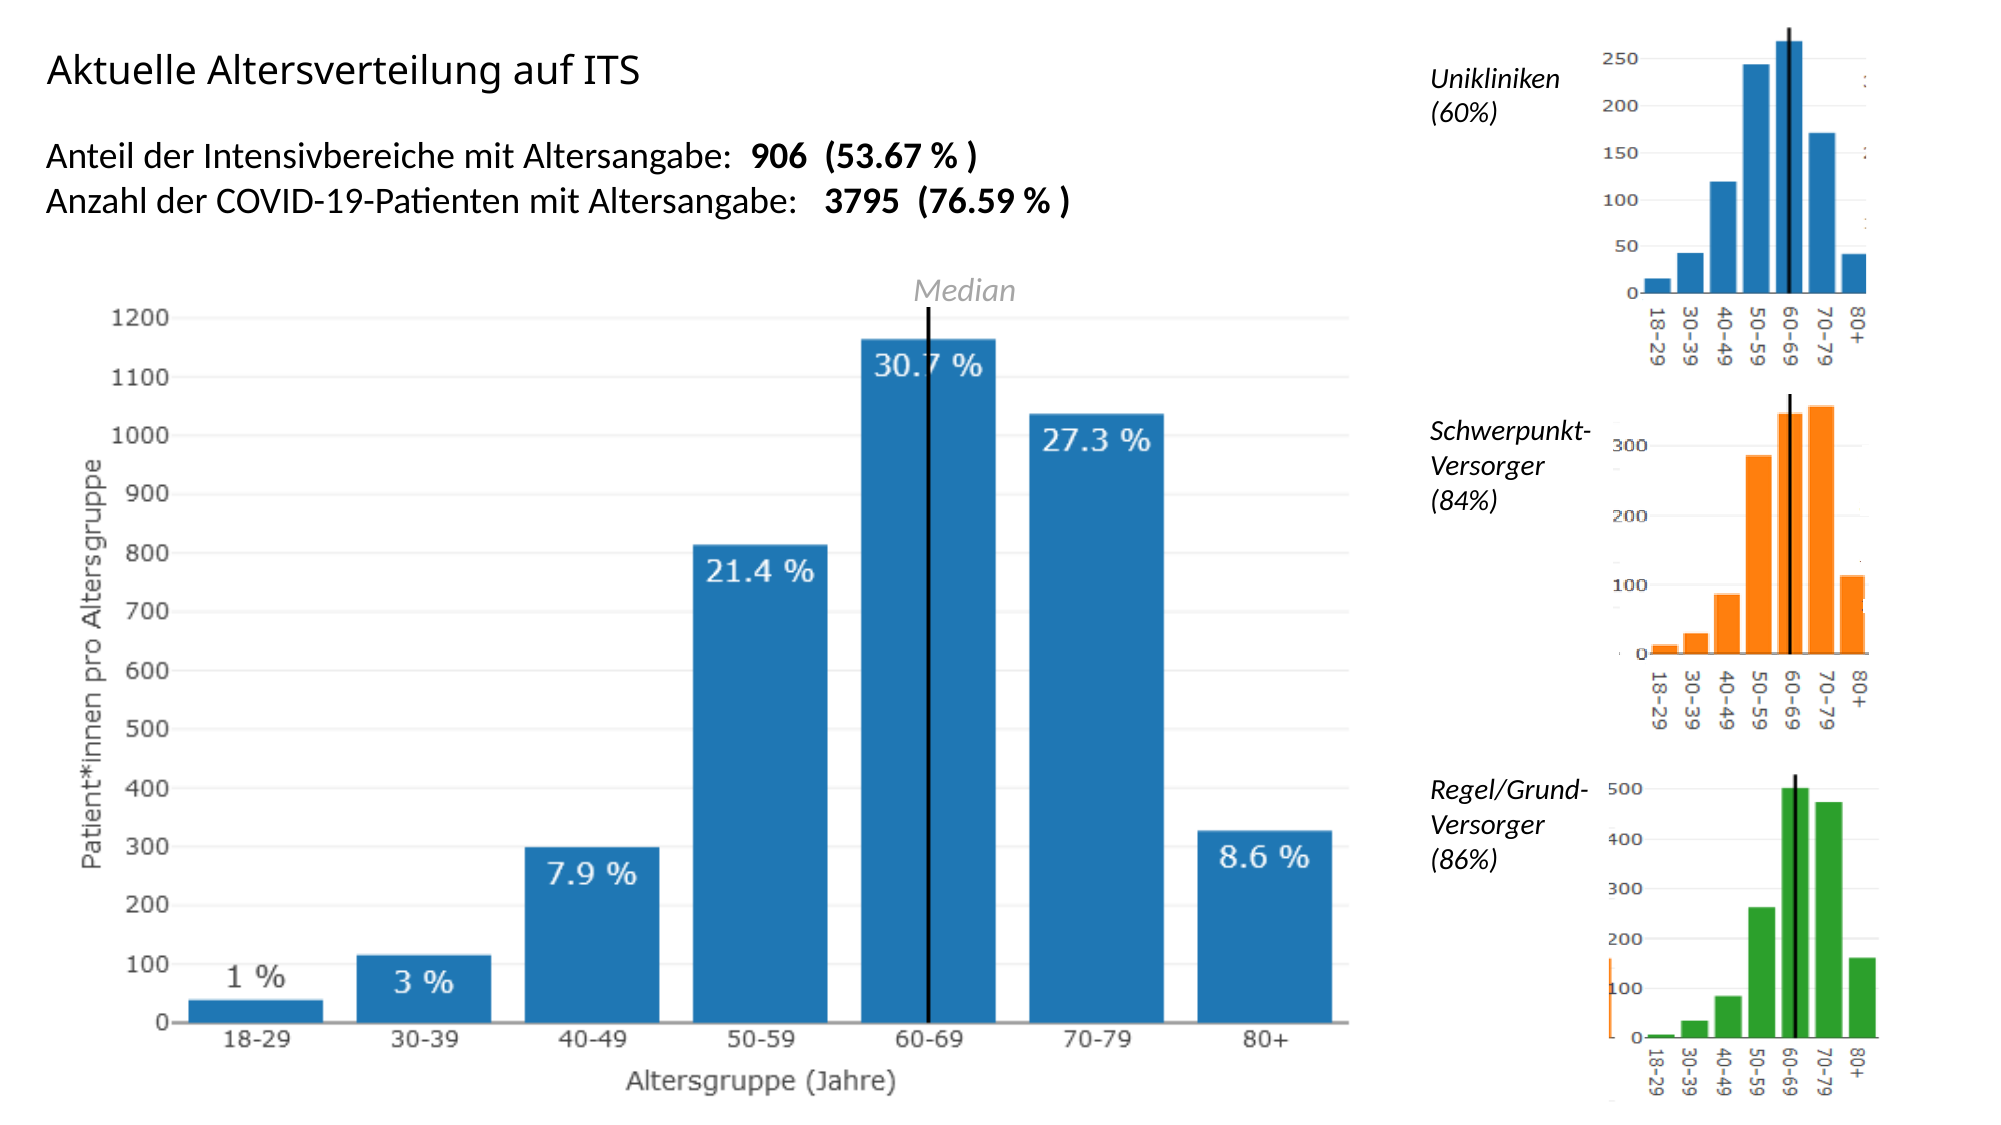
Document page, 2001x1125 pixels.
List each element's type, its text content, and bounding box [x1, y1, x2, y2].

picture [1608, 763, 1898, 1108]
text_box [1585, 16, 1898, 381]
picture [59, 307, 1368, 1099]
text_box Median [898, 261, 1081, 307]
title Aktuelle Altersverteilung auf ITS [31, 38, 1368, 102]
text_box Anteil der Intensivbereiche mit Altersangabe: 906 (53.67 % ) Anzahl der COVID-19-Patienten mit Altersangabe: 3795 (76.59 % ) [31, 123, 1139, 229]
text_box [1613, 394, 1900, 745]
text_box Schwerpunkt- Versorger (84%) [1415, 403, 1613, 524]
text_box Regel/Grund- Versorger (86%) [1415, 763, 1606, 883]
text_box Unikliniken (60%) [1415, 51, 1585, 137]
